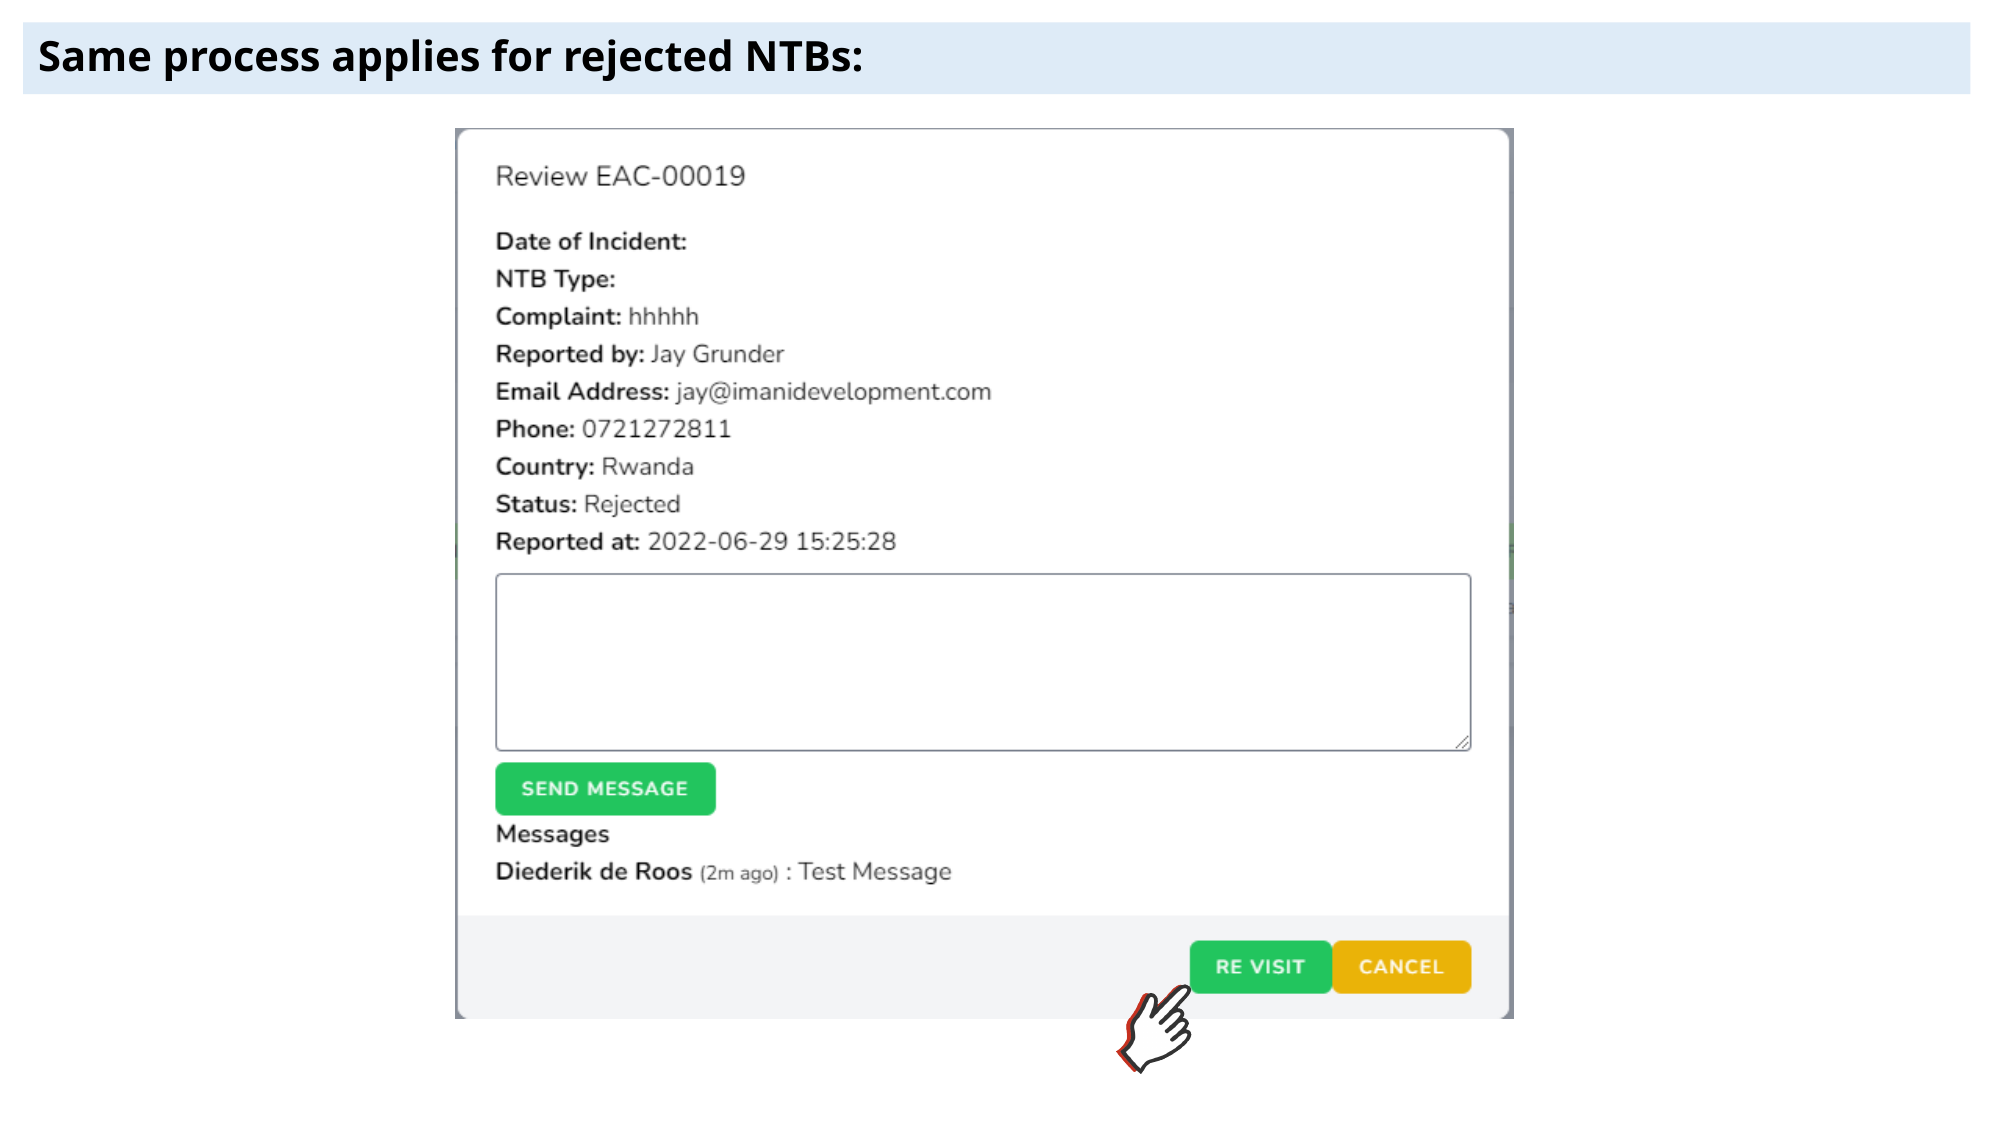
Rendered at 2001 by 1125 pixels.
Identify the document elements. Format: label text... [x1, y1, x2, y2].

title Same process applies for rejected NTBs: [23, 22, 1971, 95]
picture [455, 128, 1514, 1074]
